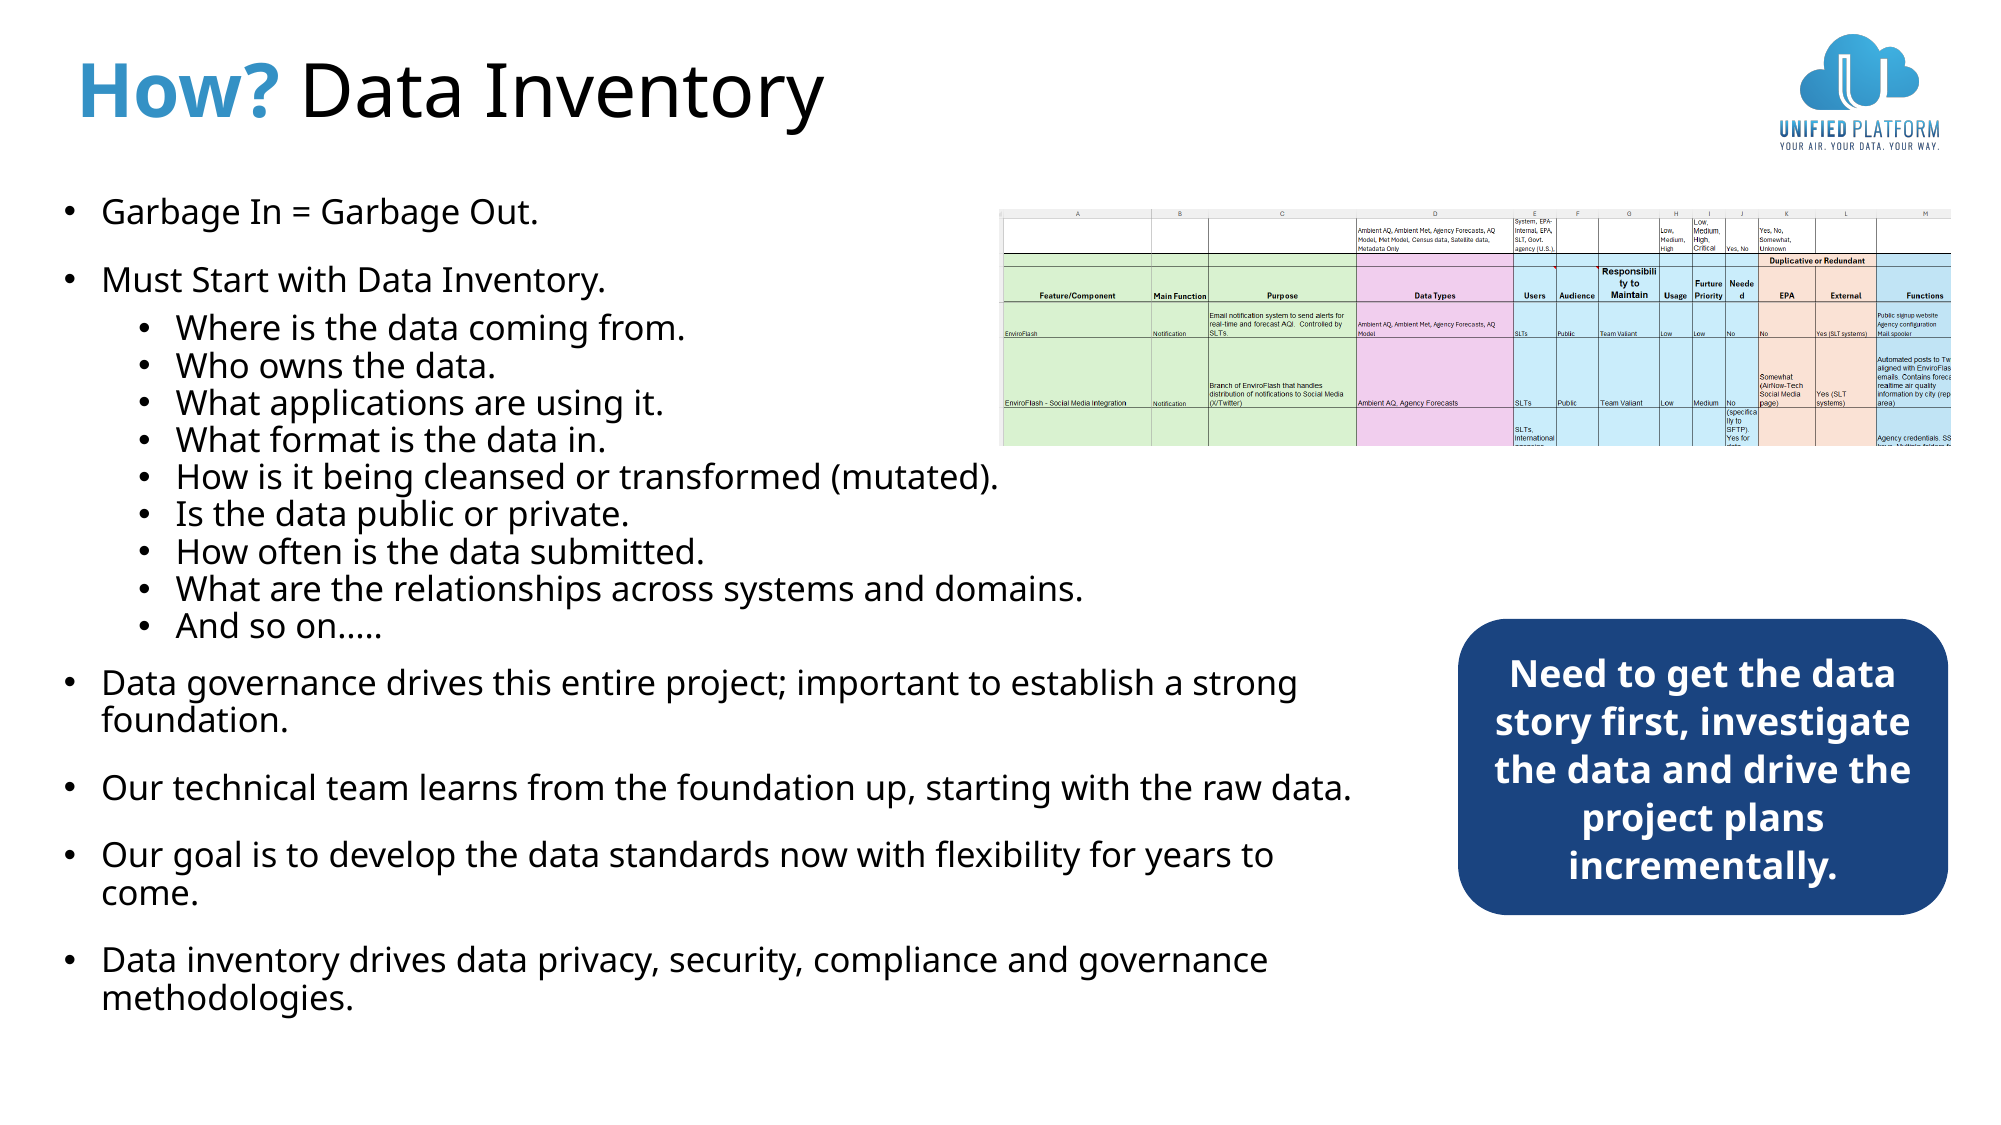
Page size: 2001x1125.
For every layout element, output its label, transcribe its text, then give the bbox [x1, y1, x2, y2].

list Garbage In = Garbage Out. Must Start with Data Inventory. Where is the data coming from. Who owns the data. What applications are using it. What format is the data in. How is it being cleansed or transformed (mutated). Is the data public or private. How often is the data submitted. What are the relationships across systems and domains. And so on….. Data governance drives this entire project; important to establish a strong foundation. Our technical team learns from the foundation up, starting with the raw data. Our goal is to develop the data standards now with flexibility for years to come. Data inventory drives data privacy, security, compliance and governance methodologies. [48, 187, 1375, 1051]
text_box Need to get the data story first, investigate the data and drive the project plans incrementally. [1457, 617, 1950, 917]
picture [1780, 34, 1939, 150]
picture [999, 209, 1951, 447]
text_box How? Data Inventory [61, 19, 1744, 168]
